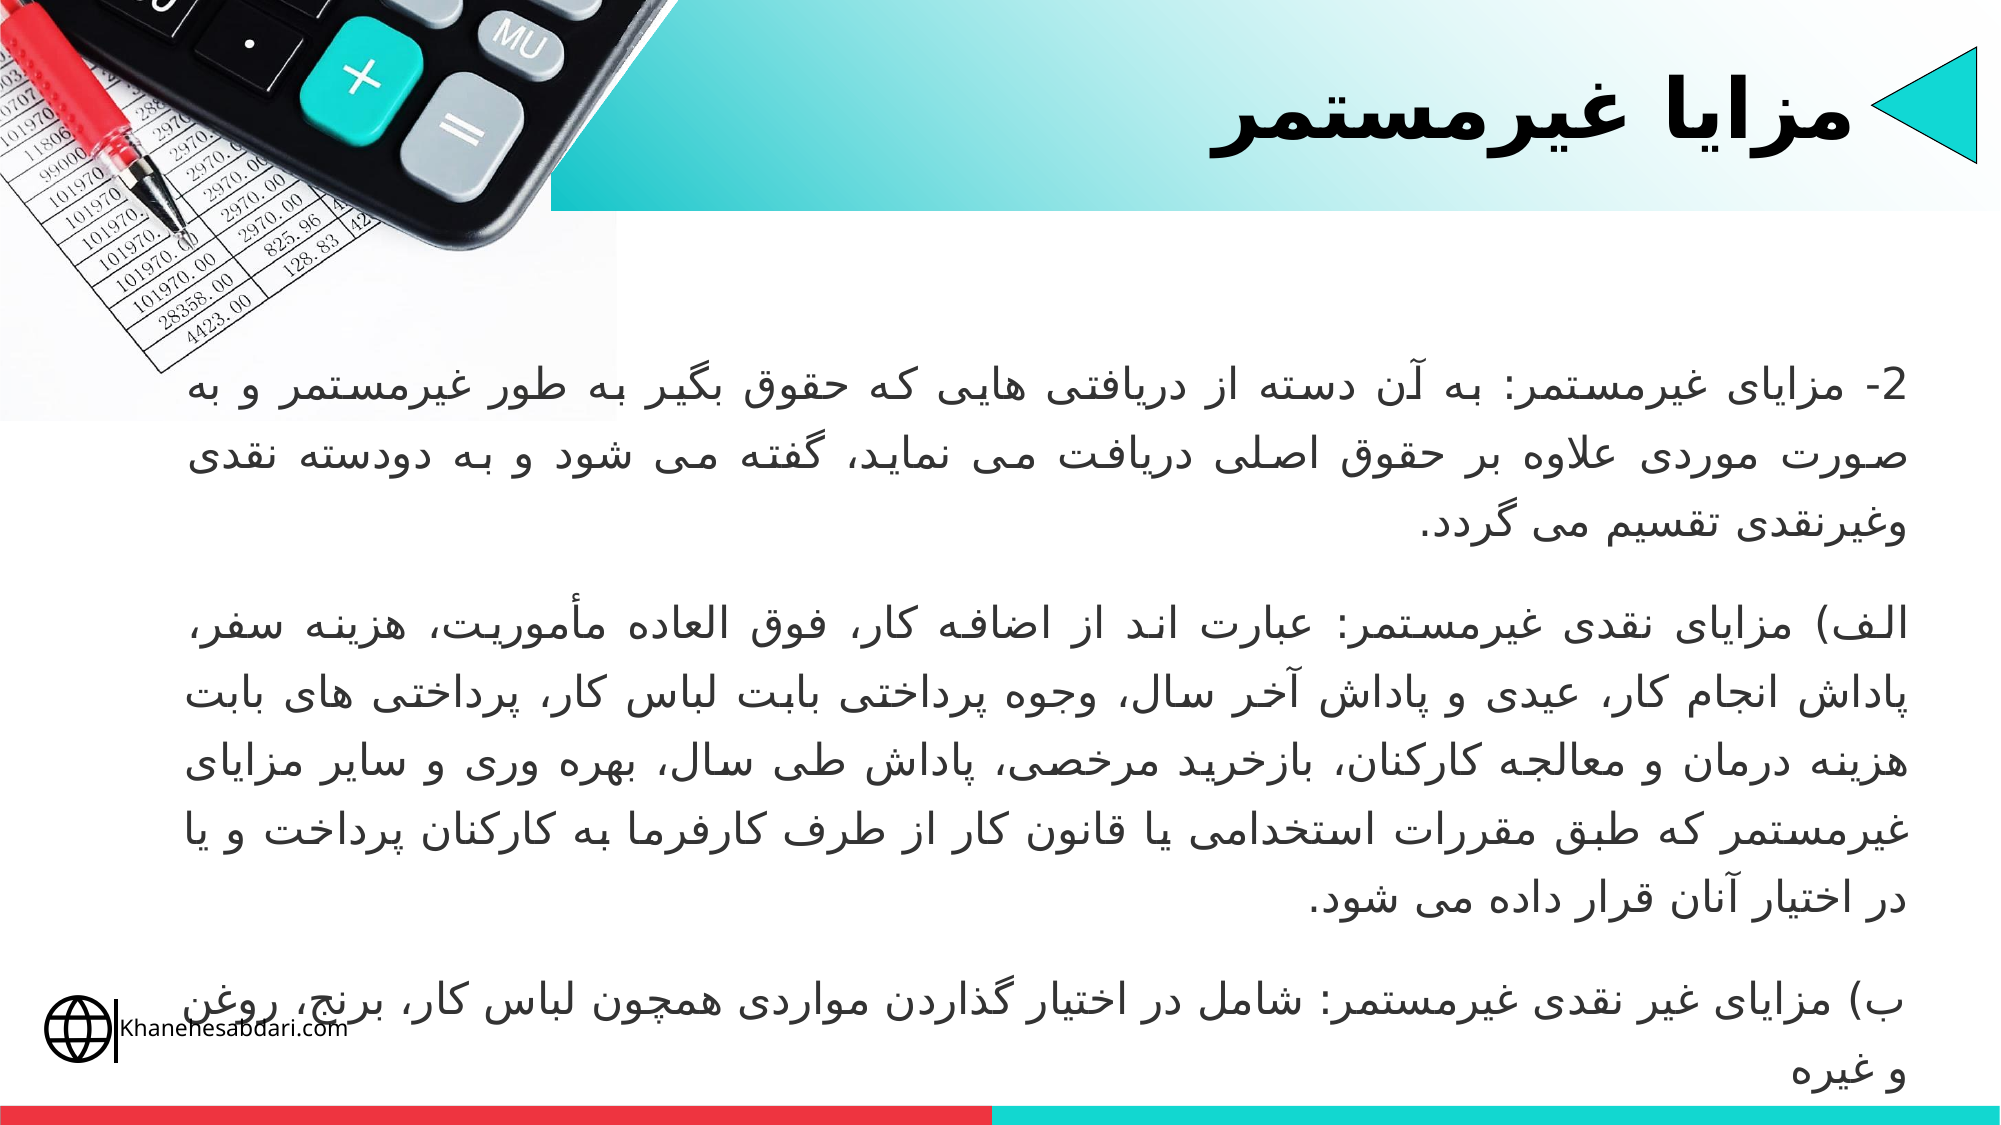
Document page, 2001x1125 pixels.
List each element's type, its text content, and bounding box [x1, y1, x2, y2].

picture [43, 994, 113, 1064]
text_box [670, 0, 2000, 212]
text_box [1870, 46, 1978, 165]
list 2- مزایای غیرمستمر: به آن دسته از دریافتی هایی که حقوق بگیر به طور غیرمستمر و به صورت موردی علاوه بر حقوق اصلی دریافت می نماید، گفته می شود و به دودسته نقدی وغیرنقدی تقسیم می گردد. الف) مزایای نقدی غیرمستمر: عبارت اند از اضافه کار، فوق العاده مأموریت، هزینه سفر، پاداش انجام کار، عیدی و پاداش آخر سال، وجوه پرداختی بابت لباس کار، پرداختی های بابت هزینه درمان و معالجه کارکنان، بازخرید مرخصی، پاداش طی سال، بهره وری و سایر مزایای غیرمستمر که طبق مقررات استخدامی یا قانون کار از طرف کارفرما به کارکنان پرداخت و یا در اختیار آنان قرار داده می شود. ب) مزایای غیر نقدی غیرمستمر: شامل در اختیار گذاردن مواردی همچون لباس کار، برنج، روغن و غیره [166, 332, 1925, 1105]
list مزایا غیرمستمر [670, 59, 1872, 173]
picture [0, 0, 670, 421]
text_box Khanehesabdari.com [117, 1006, 364, 1049]
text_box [0, 1105, 2000, 1125]
